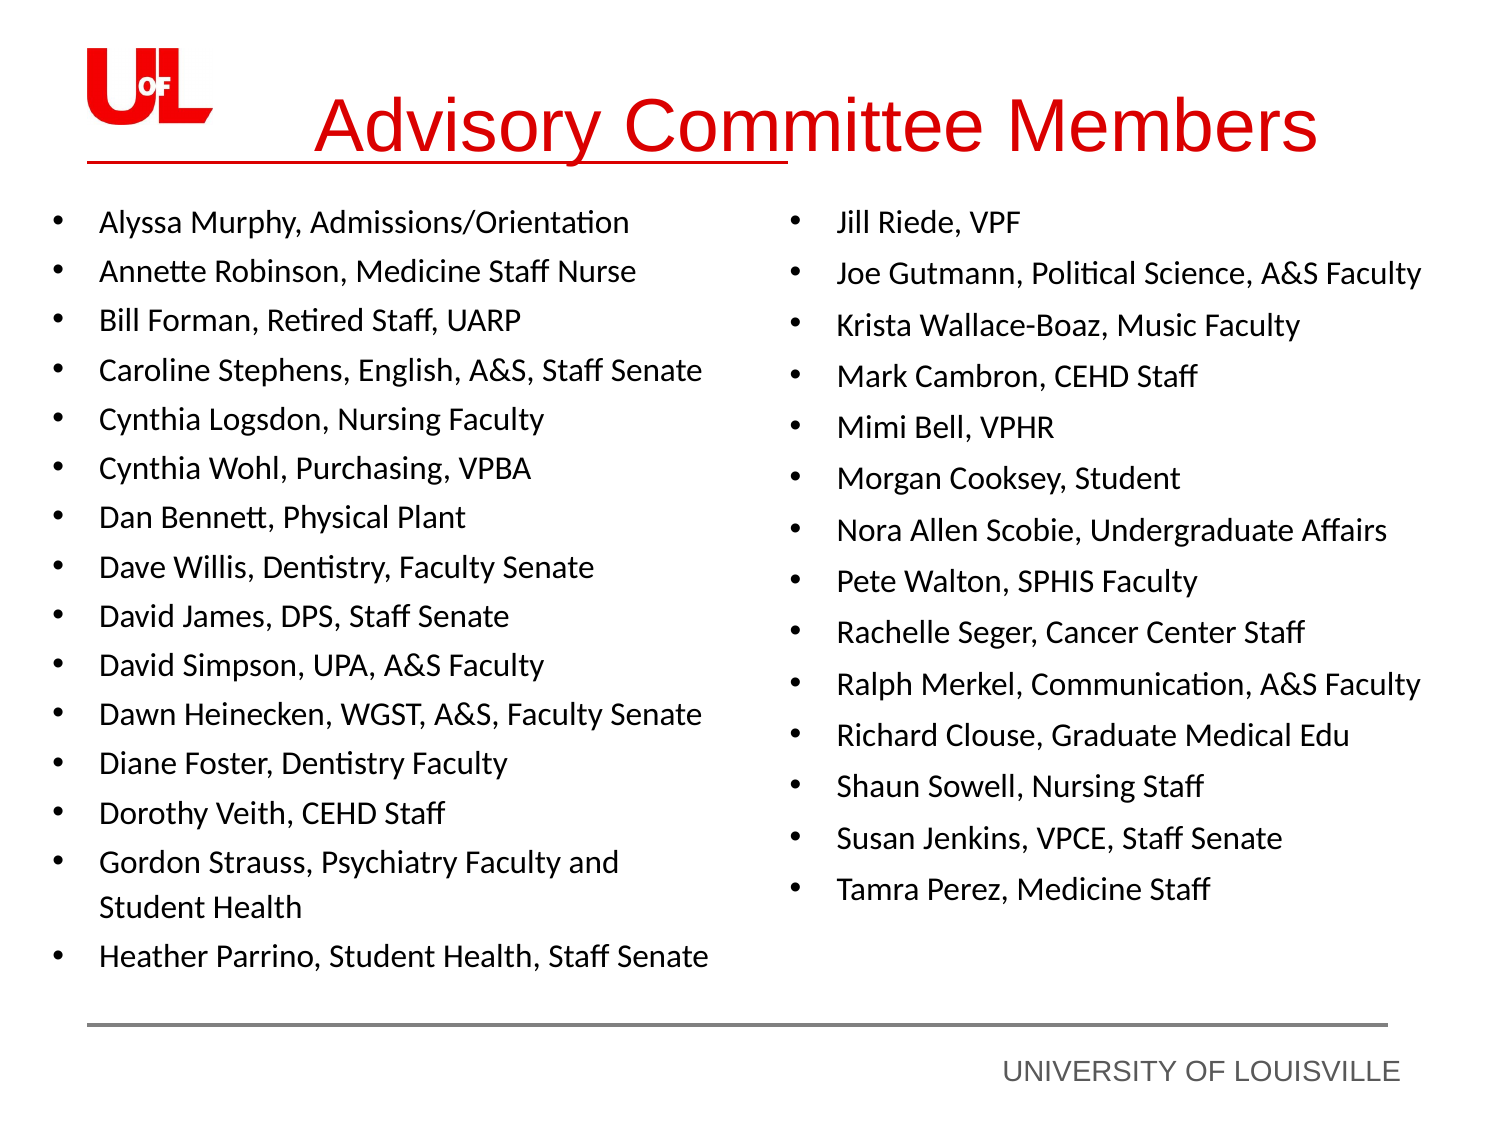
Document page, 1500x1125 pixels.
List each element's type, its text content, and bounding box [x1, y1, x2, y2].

text_box Jill Riede, VPF Joe Gutmann, Political Science, A&S Faculty Krista Wallace-Boaz, Music Faculty Mark Cambron, CEHD Staff Mimi Bell, VPHR Morgan Cooksey, Student Nora Allen Scobie, Undergraduate Affairs Pete Walton, SPHIS Faculty Rachelle Seger, Cancer Center Staff Ralph Merkel, Communication, A&S Faculty Richard Clouse, Graduate Medical Edu Shaun Sowell, Nursing Staff Susan Jenkins, VPCE, Staff Senate Tamra Perez, Medicine Staff [774, 187, 1463, 972]
text_box Alyssa Murphy, Admissions/Orientation Annette Robinson, Medicine Staff Nurse Bill Forman, Retired Staff, UARP Caroline Stephens, English, A&S, Staff Senate Cynthia Logsdon, Nursing Faculty Cynthia Wohl, Purchasing, VPBA Dan Bennett, Physical Plant Dave Willis, Dentistry, Faculty Senate David James, DPS, Staff Senate David Simpson, UPA, A&S Faculty Dawn Heinecken, WGST, A&S, Faculty Senate Diane Foster, Dentistry Faculty Dorothy Veith, CEHD Staff Gordon Strauss, Psychiatry Faculty and Student Health Heather Parrino, Student Health, Staff Senate [37, 187, 738, 1040]
text_box UNIVERSITY OF LOUISVILLE [987, 1044, 1438, 1095]
picture [87, 48, 213, 126]
text_box Advisory Committee Members [299, 68, 1425, 174]
